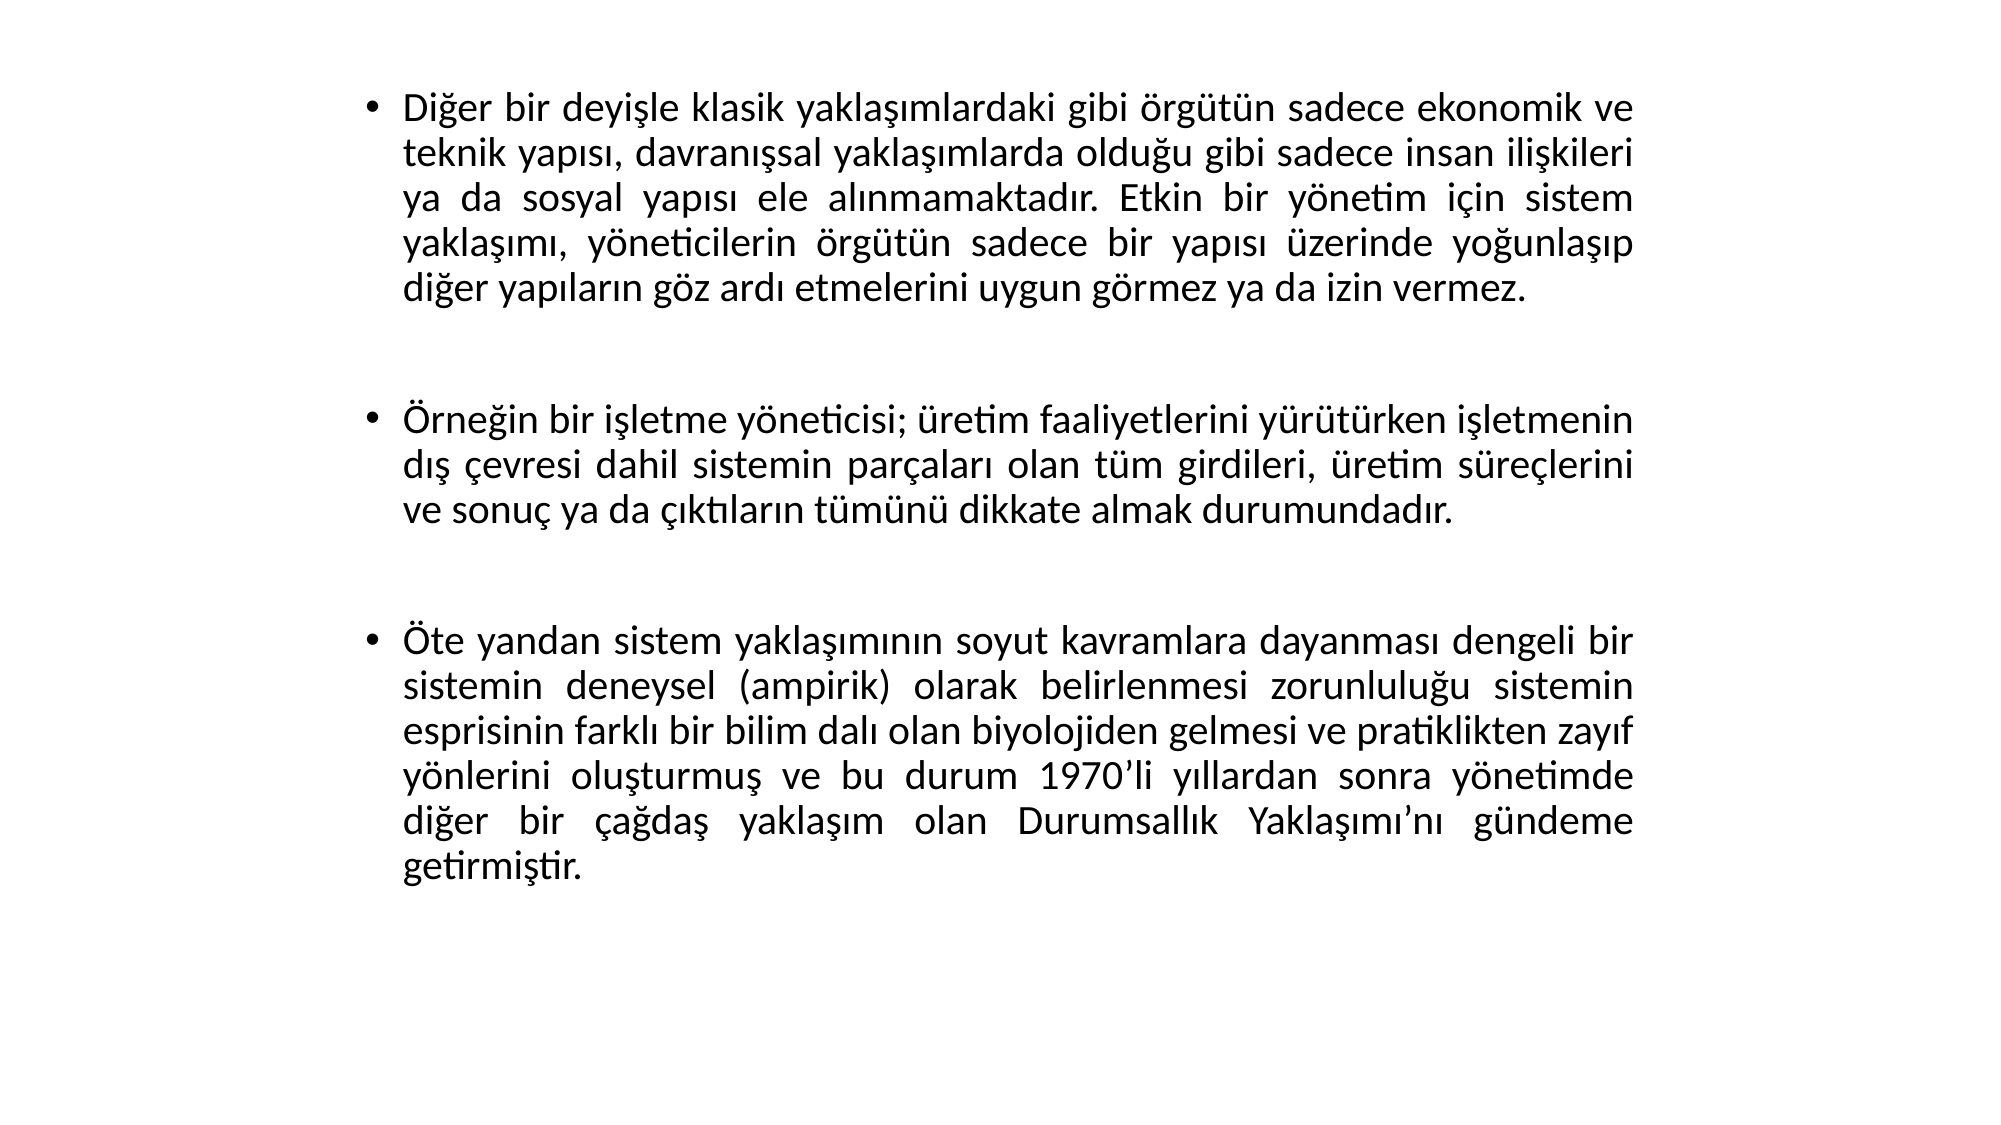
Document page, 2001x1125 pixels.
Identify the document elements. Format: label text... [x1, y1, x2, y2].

list Diğer bir deyişle klasik yaklaşımlardaki gibi örgütün sadece ekonomik ve teknik yapısı, davranışsal yaklaşımlarda olduğu gibi sadece insan ilişkileri ya da sosyal yapısı ele alınmamaktadır. Etkin bir yönetim için sistem yaklaşımı, yöneticilerin örgütün sadece bir yapısı üzerinde yoğunlaşıp diğer yapıların göz ardı etmelerini uygun görmez ya da izin vermez. Örneğin bir işletme yöneticisi; üretim faaliyetlerini yürütürken işletmenin dış çevresi dahil sistemin parçaları olan tüm girdileri, üretim süreçlerini ve sonuç ya da çıktıların tümünü dikkate almak durumundadır. Öte yandan sistem yaklaşımının soyut kavramlara dayanması dengeli bir sistemin deneysel (ampirik) olarak belirlenmesi zorunluluğu sistemin esprisinin farklı bir bilim dalı olan biyolojiden gelmesi ve pratiklikten zayıf yönlerini oluşturmuş ve bu durum 1970’li yıllardan sonra yönetimde diğer bir çağdaş yaklaşım olan Durumsallık Yaklaşımı’nı gündeme getirmiştir. [350, 78, 1650, 878]
